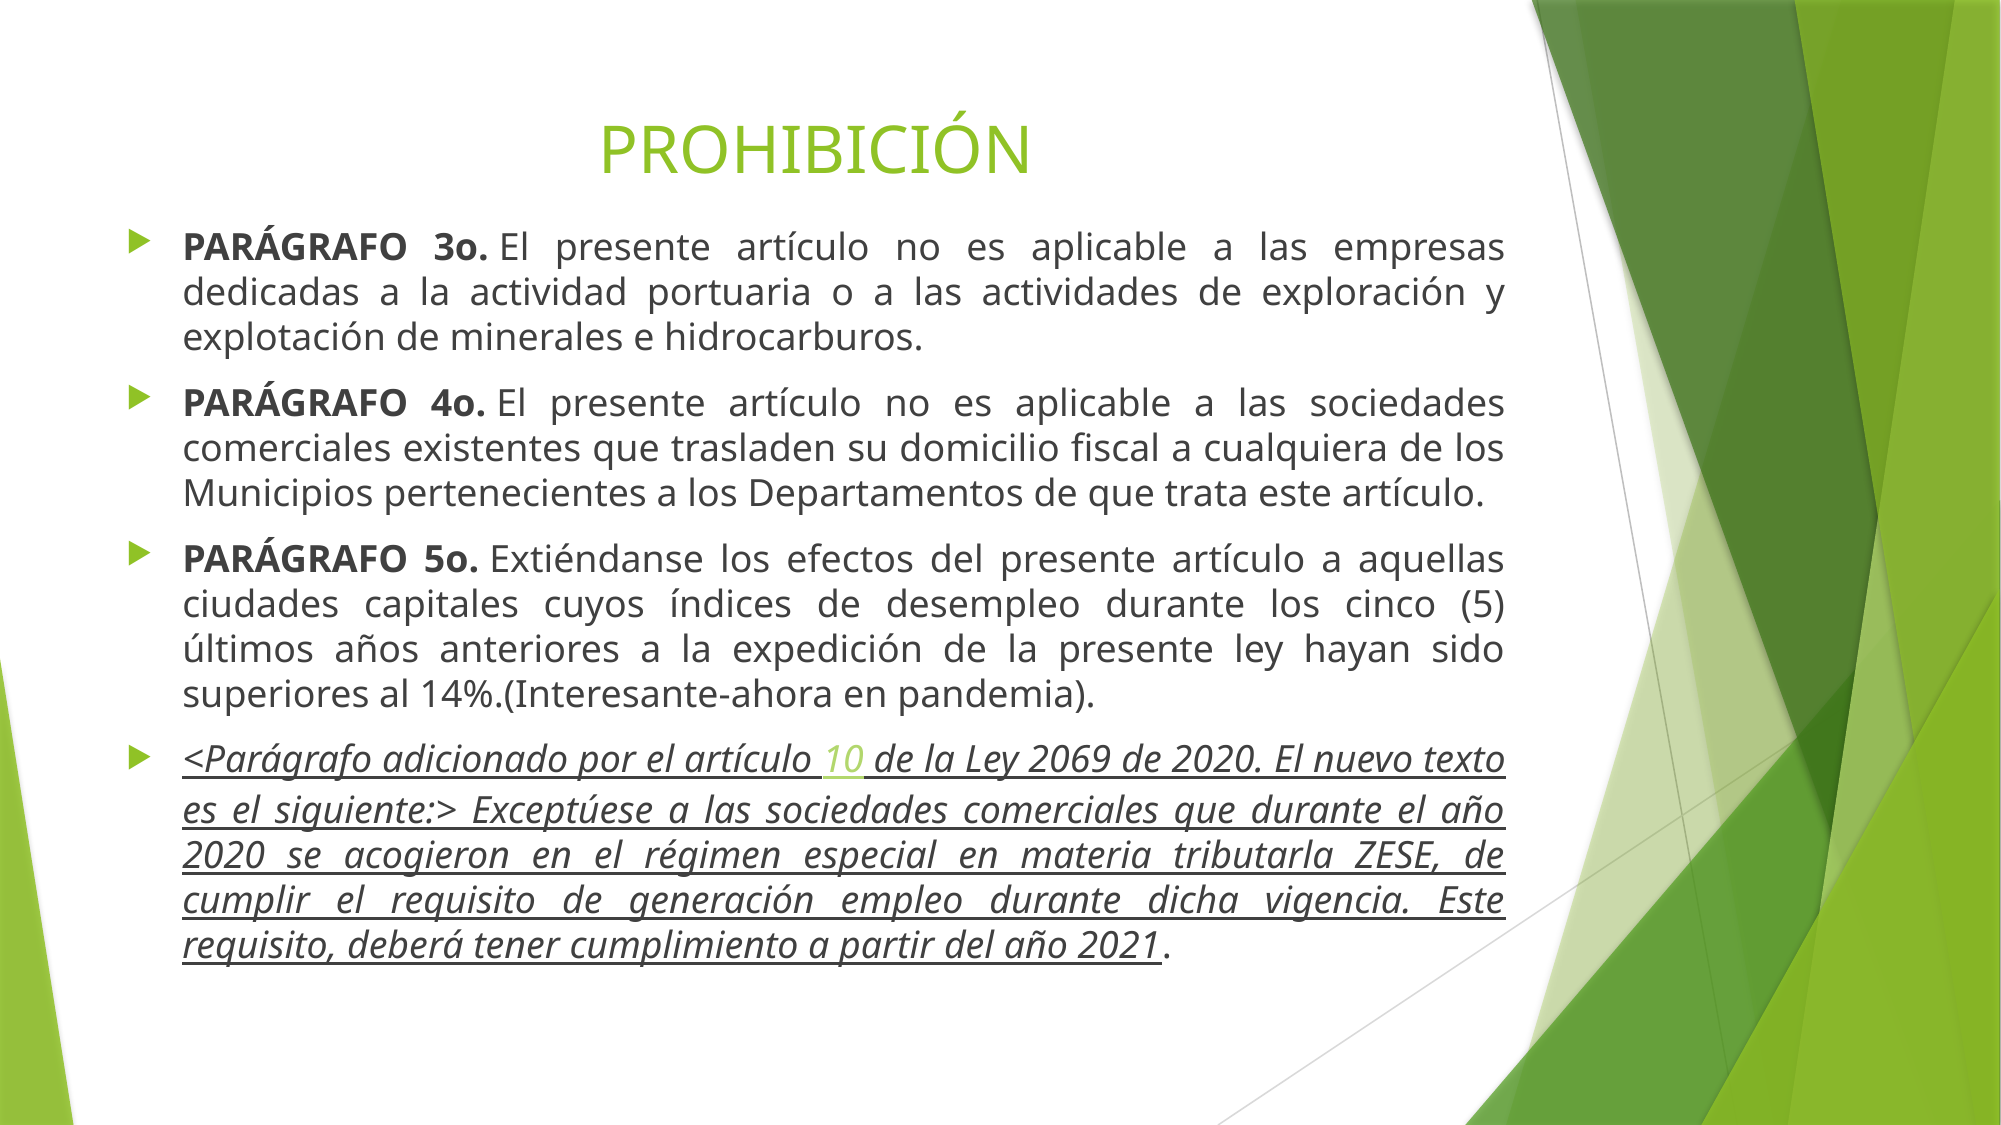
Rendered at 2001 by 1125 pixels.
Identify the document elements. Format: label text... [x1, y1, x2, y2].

title PROHIBICIÓN [111, 99, 1522, 195]
list PARÁGRAFO 3o. El presente artículo no es aplicable a las empresas dedicadas a la actividad portuaria o a las actividades de exploración y explotación de minerales e hidrocarburos. PARÁGRAFO 4o. El presente artículo no es aplicable a las sociedades comerciales existentes que trasladen su domicilio fiscal a cualquiera de los Municipios pertenecientes a los Departamentos de que trata este artículo. PARÁGRAFO 5o. Extiéndanse los efectos del presente artículo a aquellas ciudades capitales cuyos índices de desempleo durante los cinco (5) últimos años anteriores a la expedición de la presente ley hayan sido superiores al 14%.(Interesante-ahora en pandemia). <Parágrafo adicionado por el artículo 10 de la Ley 2069 de 2020. El nuevo texto es el siguiente:> Exceptúese a las sociedades comerciales que durante el año 2020 se acogieron en el régimen especial en materia tributarla ZESE, de cumplir el requisito de generación empleo durante dicha vigencia. Este requisito, deberá tener cumplimiento a partir del año 2021. [111, 215, 1522, 1089]
